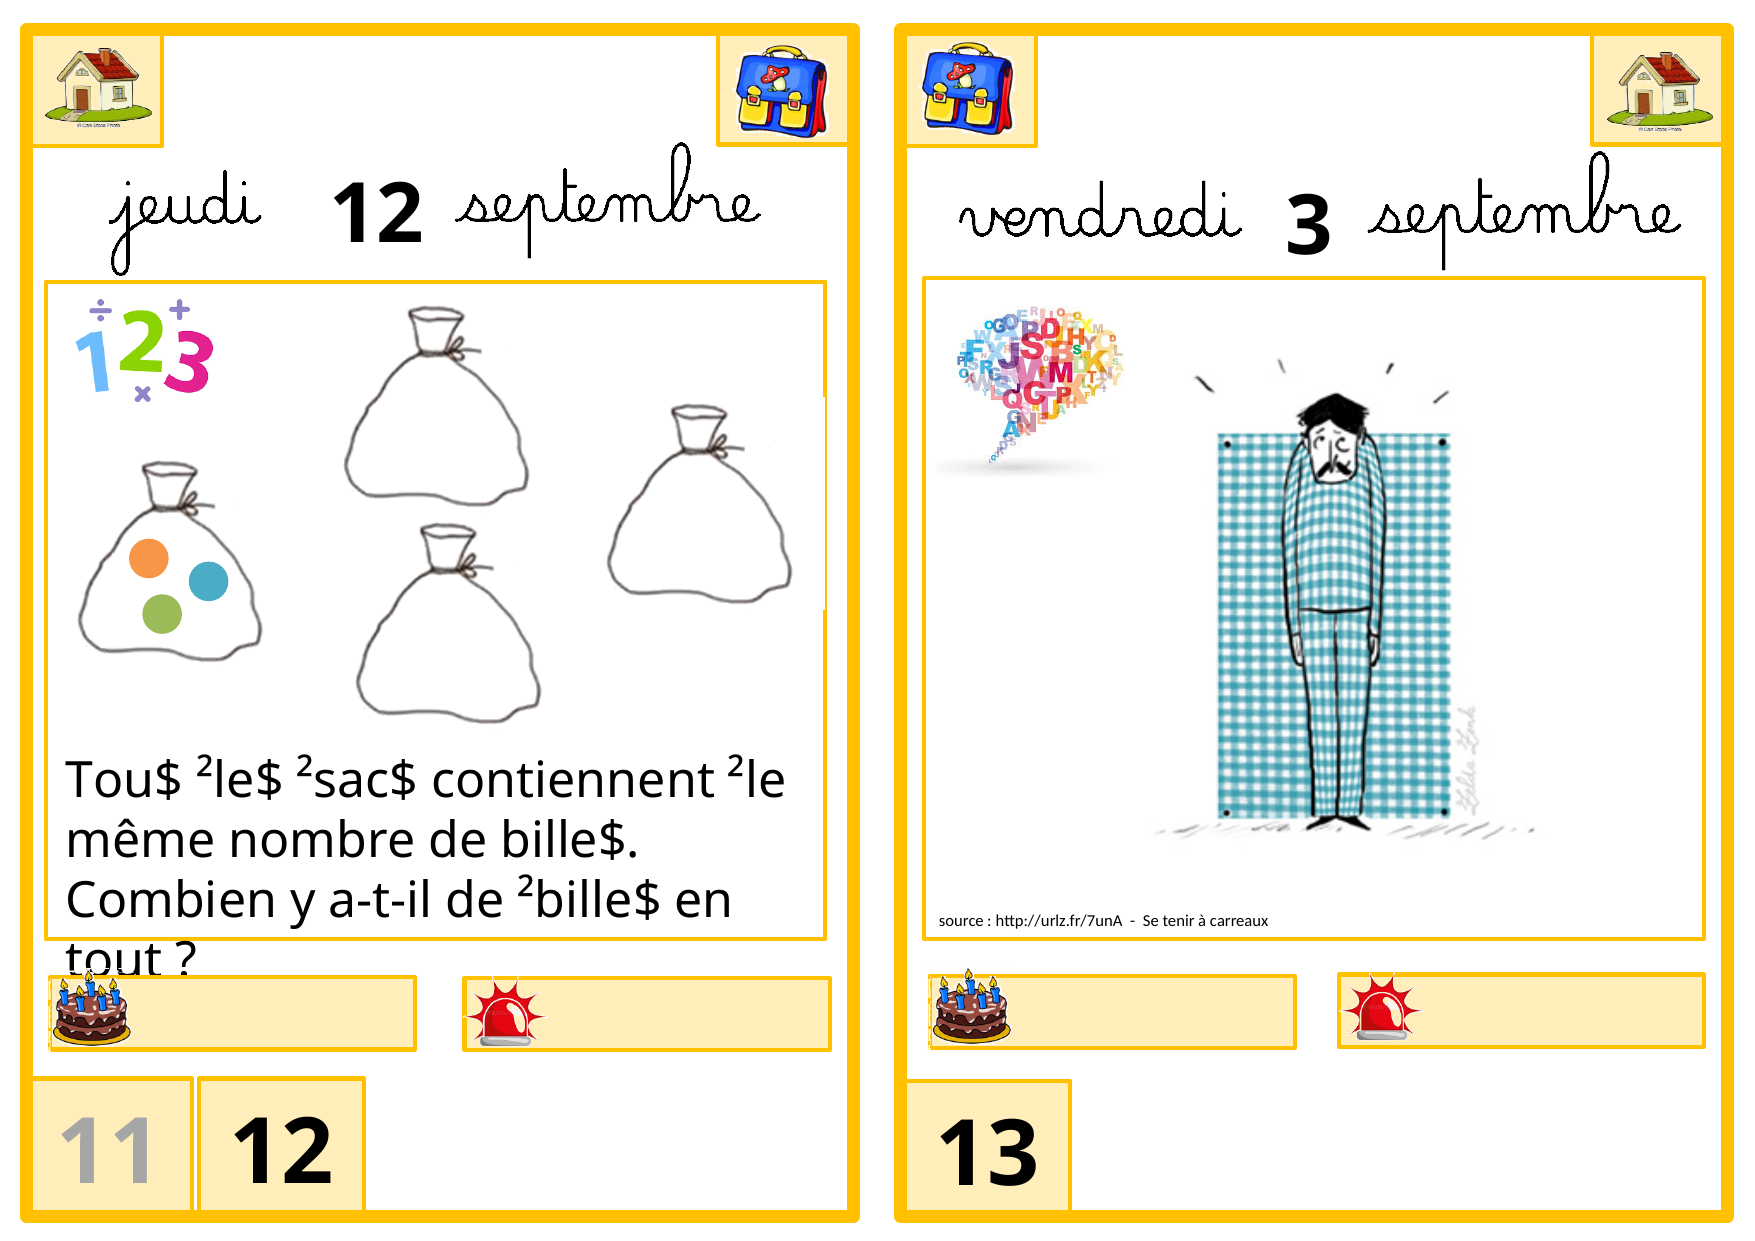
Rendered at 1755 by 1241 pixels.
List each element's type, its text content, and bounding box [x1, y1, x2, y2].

picture [1363, 146, 1685, 271]
picture [45, 48, 152, 129]
picture [45, 297, 245, 403]
text_box Tou$ ²le$ ²sac$ contiennent ²le même nombre de bille$. Combien y a-t-il de ²bille$ en tout ? [51, 740, 825, 995]
picture [909, 42, 1021, 143]
picture [606, 397, 825, 611]
picture [956, 170, 1260, 249]
text_box 12 [311, 167, 443, 251]
picture [452, 953, 558, 1068]
picture [77, 454, 296, 668]
picture [46, 968, 135, 1056]
text_box [139, 975, 417, 1052]
picture [355, 516, 574, 730]
picture [934, 298, 1618, 907]
text_box source : http://urlz.fr/7unA - Se tenir à carreaux [924, 902, 1702, 938]
picture [452, 45, 836, 259]
picture [1328, 947, 1435, 1063]
picture [343, 299, 562, 513]
picture [926, 966, 1014, 1055]
text_box [899, 27, 1730, 1219]
picture [105, 160, 267, 278]
text_box [922, 276, 1706, 941]
text_box [563, 976, 832, 1052]
picture [1606, 52, 1713, 132]
text_box [1018, 974, 1297, 1050]
text_box [24, 27, 855, 1219]
text_box 3 [1244, 179, 1358, 263]
text_box [1440, 972, 1706, 1049]
text_box [44, 280, 827, 941]
